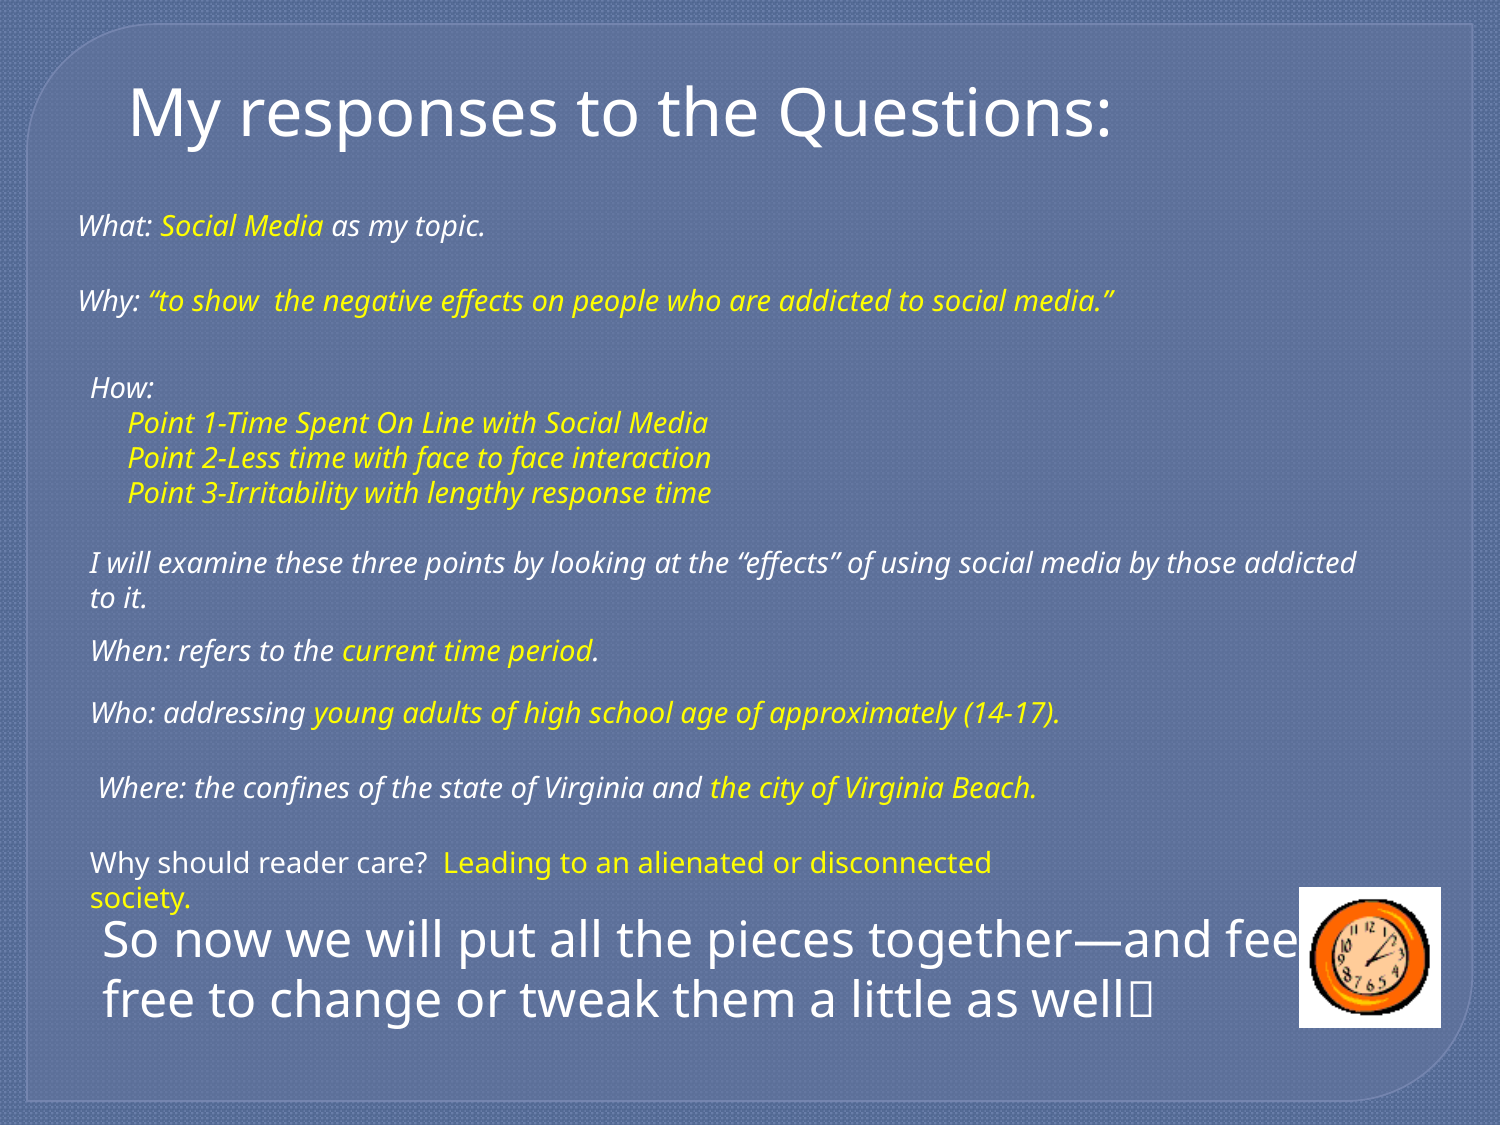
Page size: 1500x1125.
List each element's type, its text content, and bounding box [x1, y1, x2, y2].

text_box So now we will put all the pieces together—and feel free to change or tweak them a little as well [87, 899, 1294, 1035]
text_box Who: addressing young adults of high school age of approximately (14-17). [74, 687, 1413, 738]
text_box Why should reader care? Leading to an alienated or disconnected society. [74, 837, 1113, 923]
text_box Where: the confines of the state of Virginia and the city of Virginia Beach. [75, 762, 1388, 813]
text_box My responses to the Questions: [112, 62, 1375, 158]
text_box What: Social Media as my topic. [62, 199, 813, 250]
text_box Why: “to show the negative effects on people who are addicted to social media.” [62, 274, 1363, 325]
picture [1299, 887, 1441, 1029]
text_box How: Point 1-Time Spent On Line with Social Media Point 2-Less time with face to face interaction Point 3-Irritability with lengthy response time I will examine these three points by looking at the “effects” of using social media by those addicted to it. [75, 362, 1400, 622]
text_box When: refers to the current time period. [75, 624, 1400, 675]
